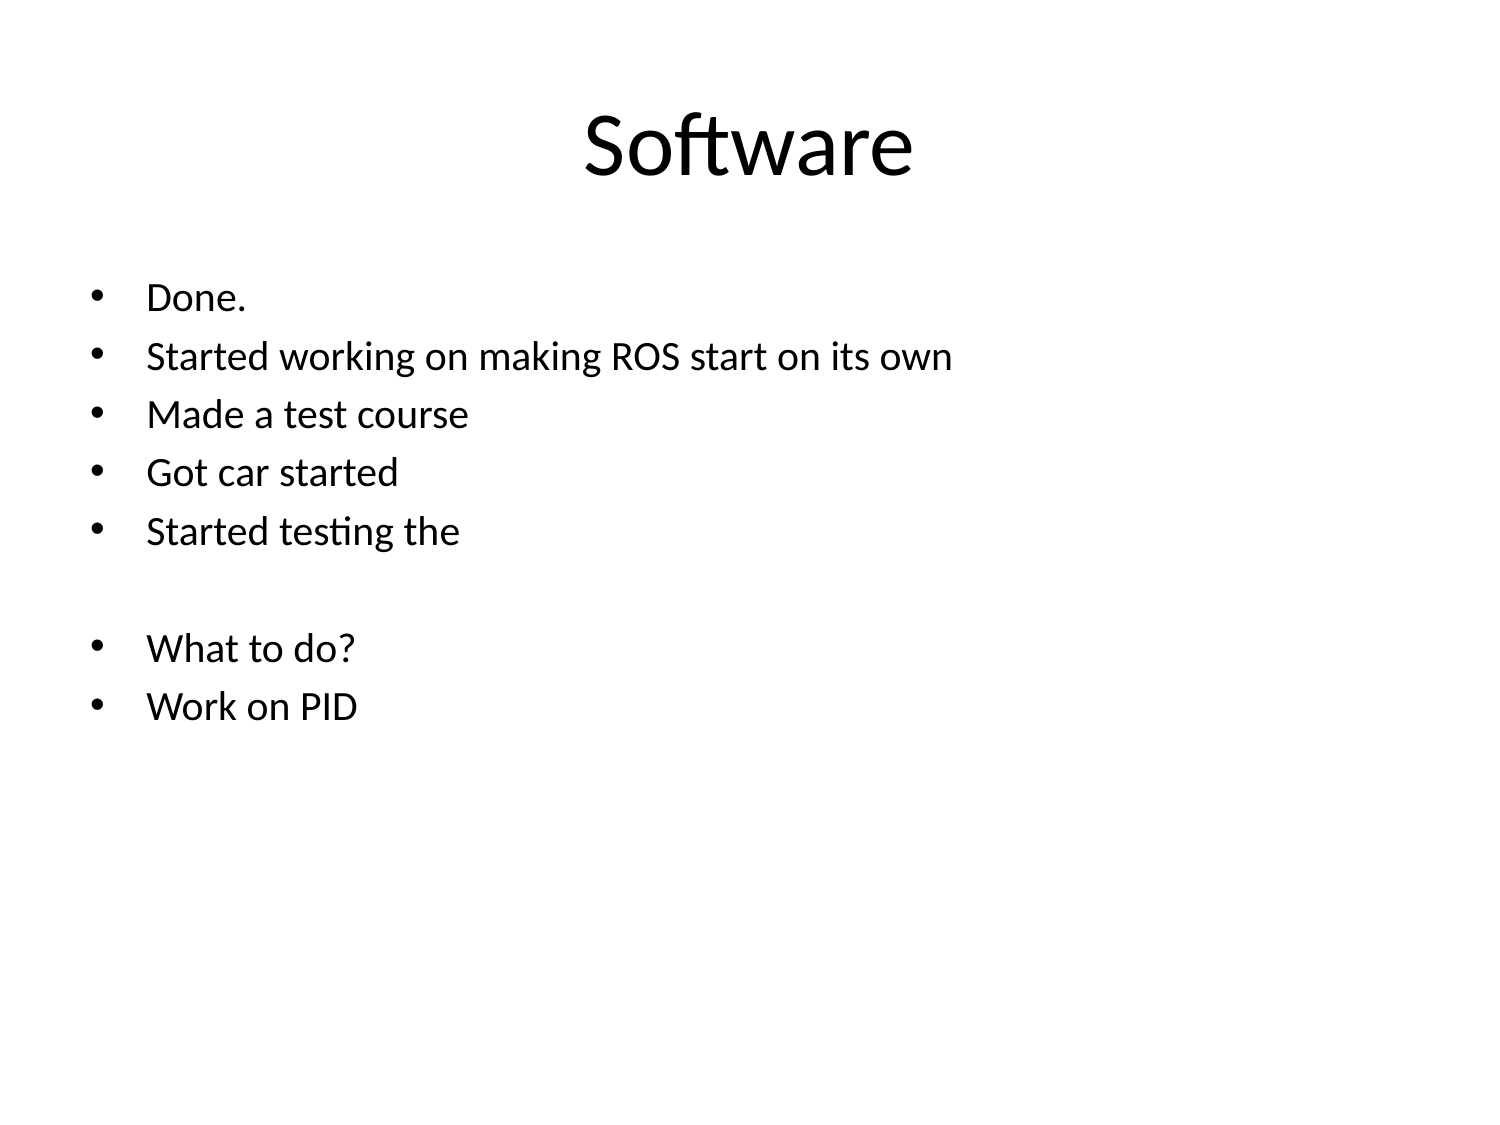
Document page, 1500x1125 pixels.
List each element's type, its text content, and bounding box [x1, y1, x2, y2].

list Done. Started working on making ROS start on its own Made a test course Got car started Started testing the What to do? Work on PID [75, 262, 1425, 1005]
title Software [75, 45, 1425, 233]
